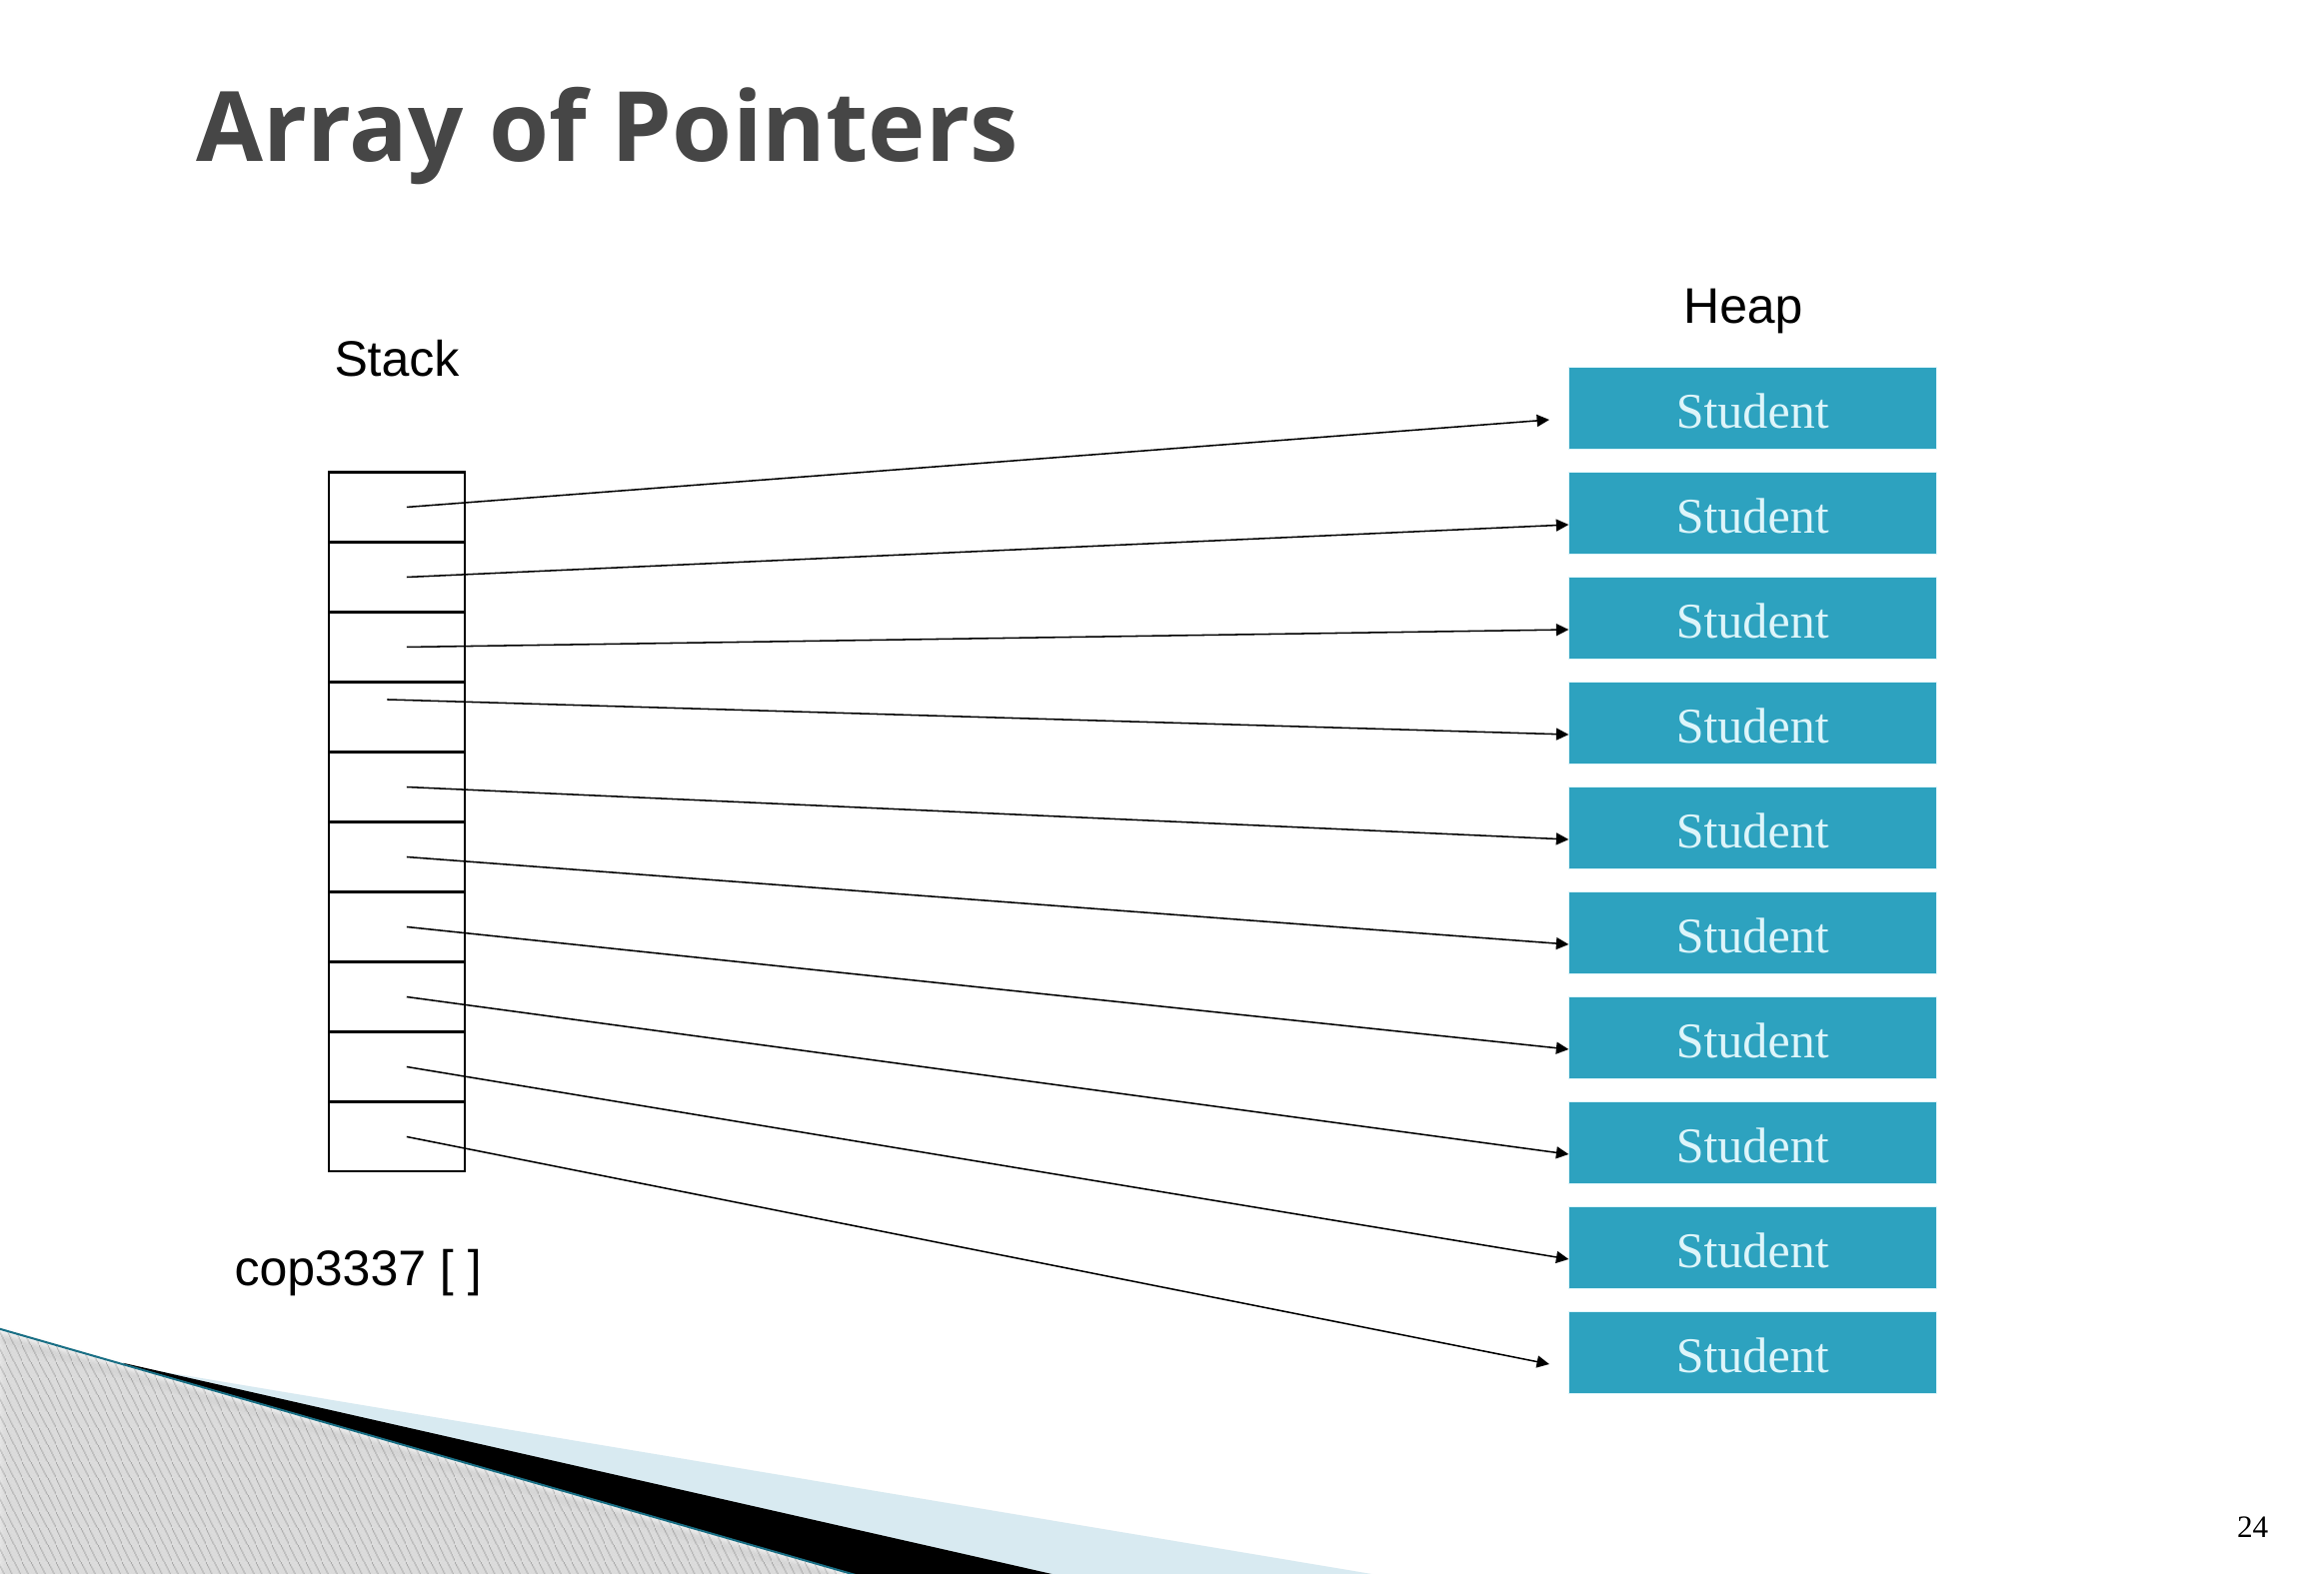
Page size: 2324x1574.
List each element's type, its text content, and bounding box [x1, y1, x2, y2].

text_box Student [1568, 472, 1937, 555]
text_box Student [1568, 1311, 1937, 1394]
text_box [329, 1101, 465, 1172]
text_box Student [1568, 1101, 1937, 1184]
text_box [406, 1136, 1549, 1368]
text_box [406, 1066, 1569, 1264]
text_box Stack [271, 314, 524, 398]
text_box [329, 1031, 465, 1101]
text_box Student [1568, 1206, 1937, 1289]
text_box [406, 519, 1569, 578]
text_box [406, 787, 1569, 845]
text_box [329, 752, 465, 821]
text_box [387, 699, 1569, 741]
text_box Heap [1548, 262, 1937, 345]
text_box [406, 996, 1569, 1159]
text_box Student [1568, 996, 1937, 1079]
text_box [329, 472, 465, 542]
title Array of Pointers [174, 52, 2150, 193]
text_box [329, 961, 465, 1031]
slide_number 24 [2197, 1470, 2291, 1555]
text_box [406, 414, 1549, 508]
text_box Student [1568, 367, 1937, 450]
text_box Student [1568, 787, 1937, 869]
text_box [406, 926, 1569, 1054]
text_box Student [1568, 891, 1937, 974]
text_box [329, 682, 465, 752]
text_box cop3337 [ ] [116, 1223, 601, 1307]
text_box Student [1568, 577, 1937, 660]
text_box Student [1568, 682, 1937, 765]
text_box [329, 542, 465, 612]
text_box [329, 612, 465, 682]
text_box [329, 891, 465, 961]
text_box [329, 821, 465, 891]
text_box [406, 856, 1569, 950]
text_box [406, 623, 1569, 648]
